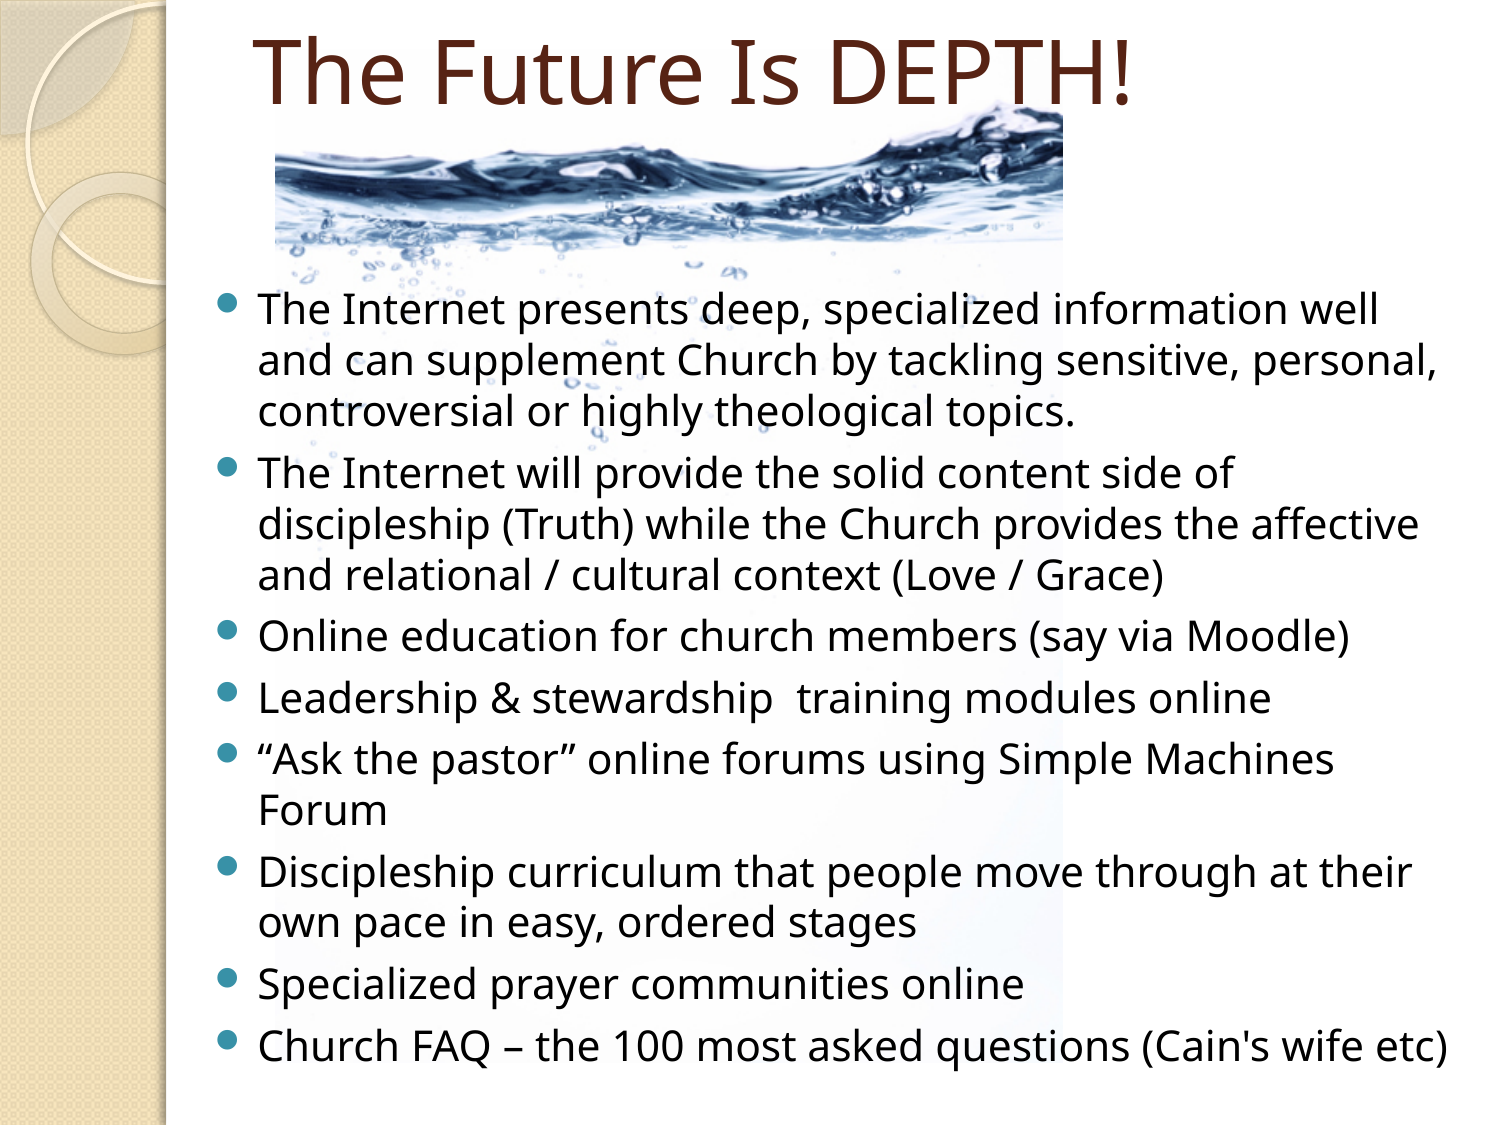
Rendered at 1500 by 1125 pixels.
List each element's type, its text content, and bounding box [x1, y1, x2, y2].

title The Future Is DEPTH! [237, 0, 1468, 138]
list The Internet presents deep, specialized information well and can supplement Church by tackling sensitive, personal, controversial or highly theological topics. The Internet will provide the solid content side of discipleship (Truth) while the Church provides the affective and relational / cultural context (Love / Grace) Online education for church members (say via Moodle) Leadership & stewardship training modules online “Ask the pastor” online forums using Simple Machines Forum Discipleship curriculum that people move through at their own pace in easy, ordered stages Specialized prayer communities online Church FAQ – the 100 most asked questions (Cain's wife etc) [187, 275, 1466, 1125]
picture [274, 49, 1063, 1063]
